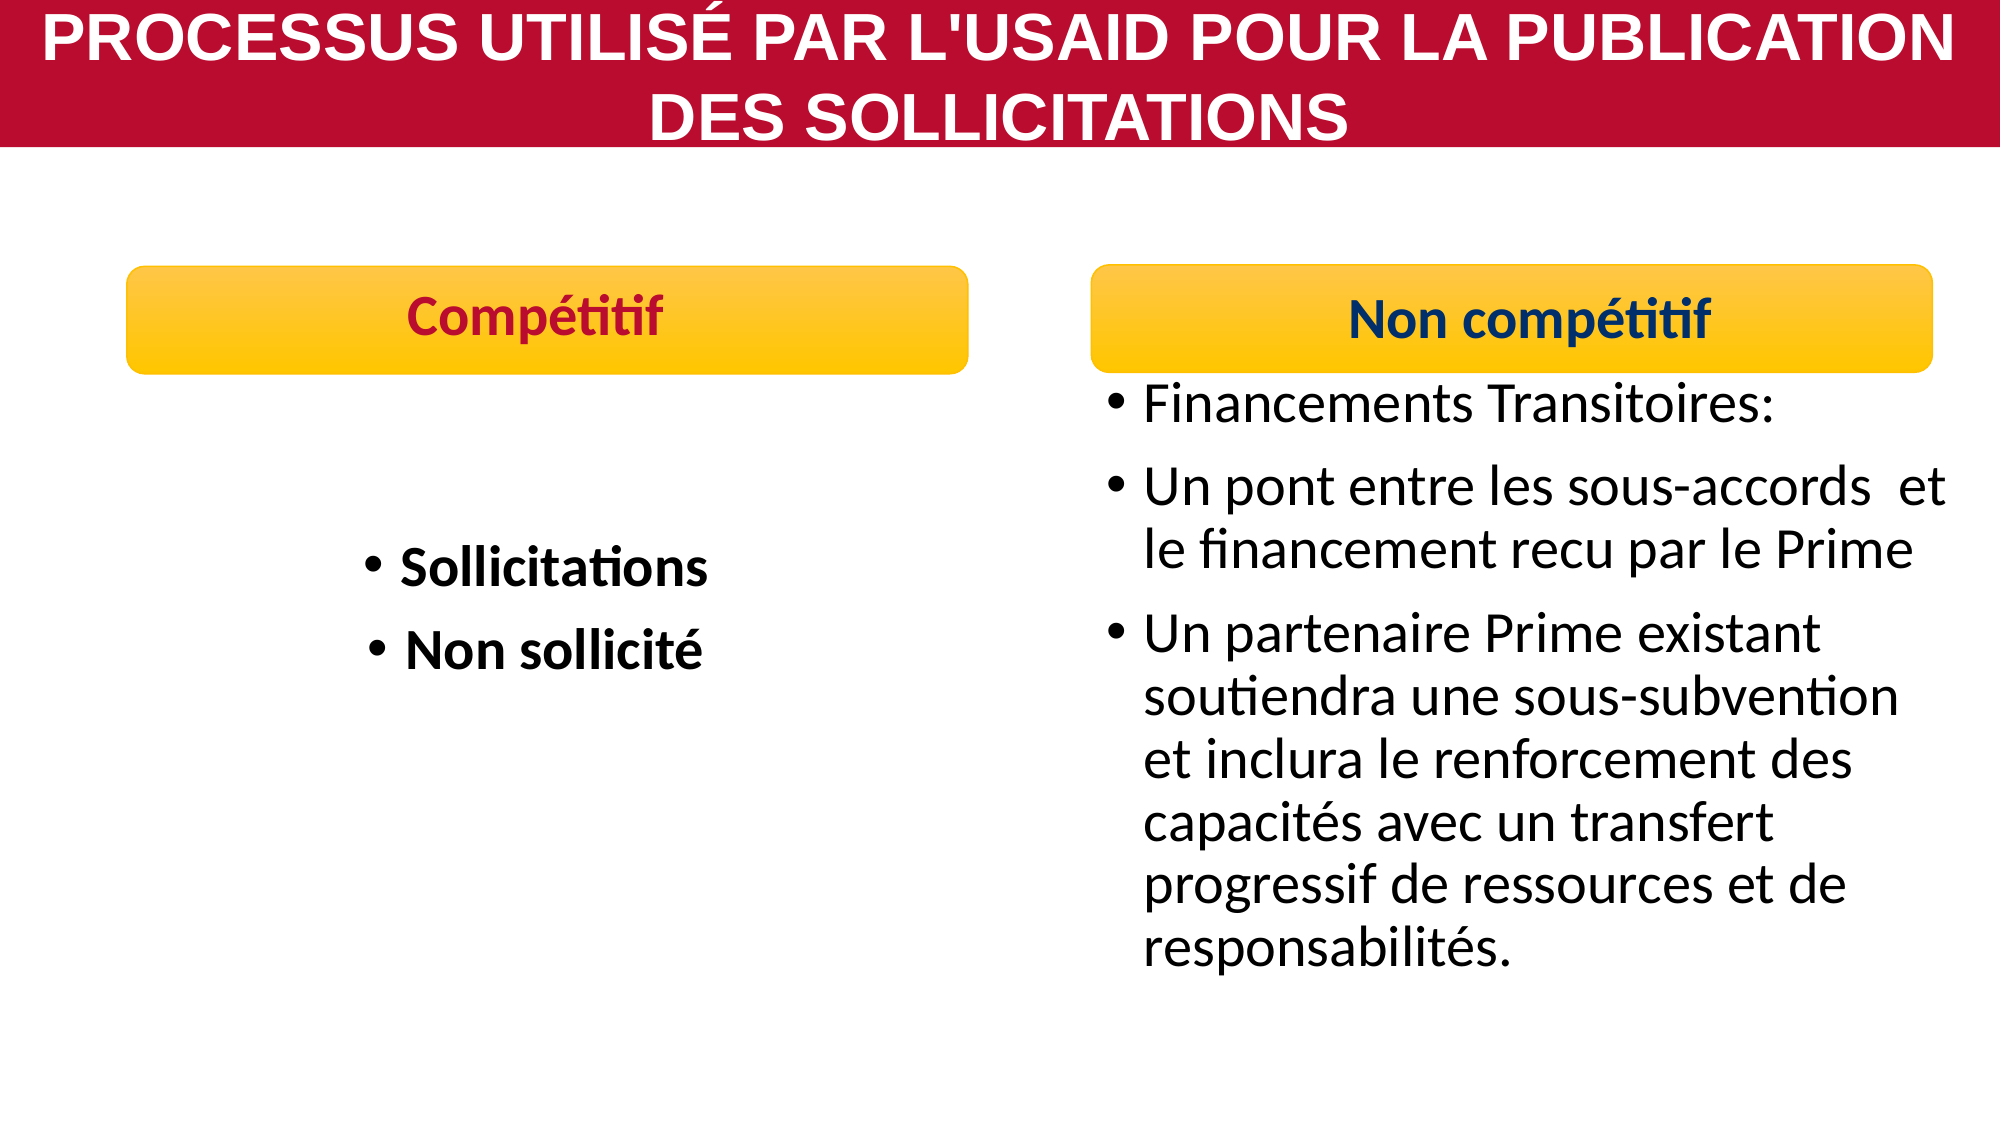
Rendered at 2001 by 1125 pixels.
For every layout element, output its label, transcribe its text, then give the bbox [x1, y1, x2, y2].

text_box [1091, 264, 1932, 280]
list Non compétitif Financements Transitoires: Un pont entre les sous-accords et le financement recu par le Prime Un partenaire Prime existant soutiendra une sous-subvention et inclura le renforcement des capacités avec un transfert progressif de ressources et de responsabilités. [1091, 280, 1970, 995]
text_box [128, 266, 968, 370]
list Compétitif Sollicitations Non sollicité [111, 277, 961, 992]
text_box PROCESSUS UTILISÉ PAR L'USAID POUR LA PUBLICATION DES SOLLICITATIONS [0, 0, 2000, 148]
